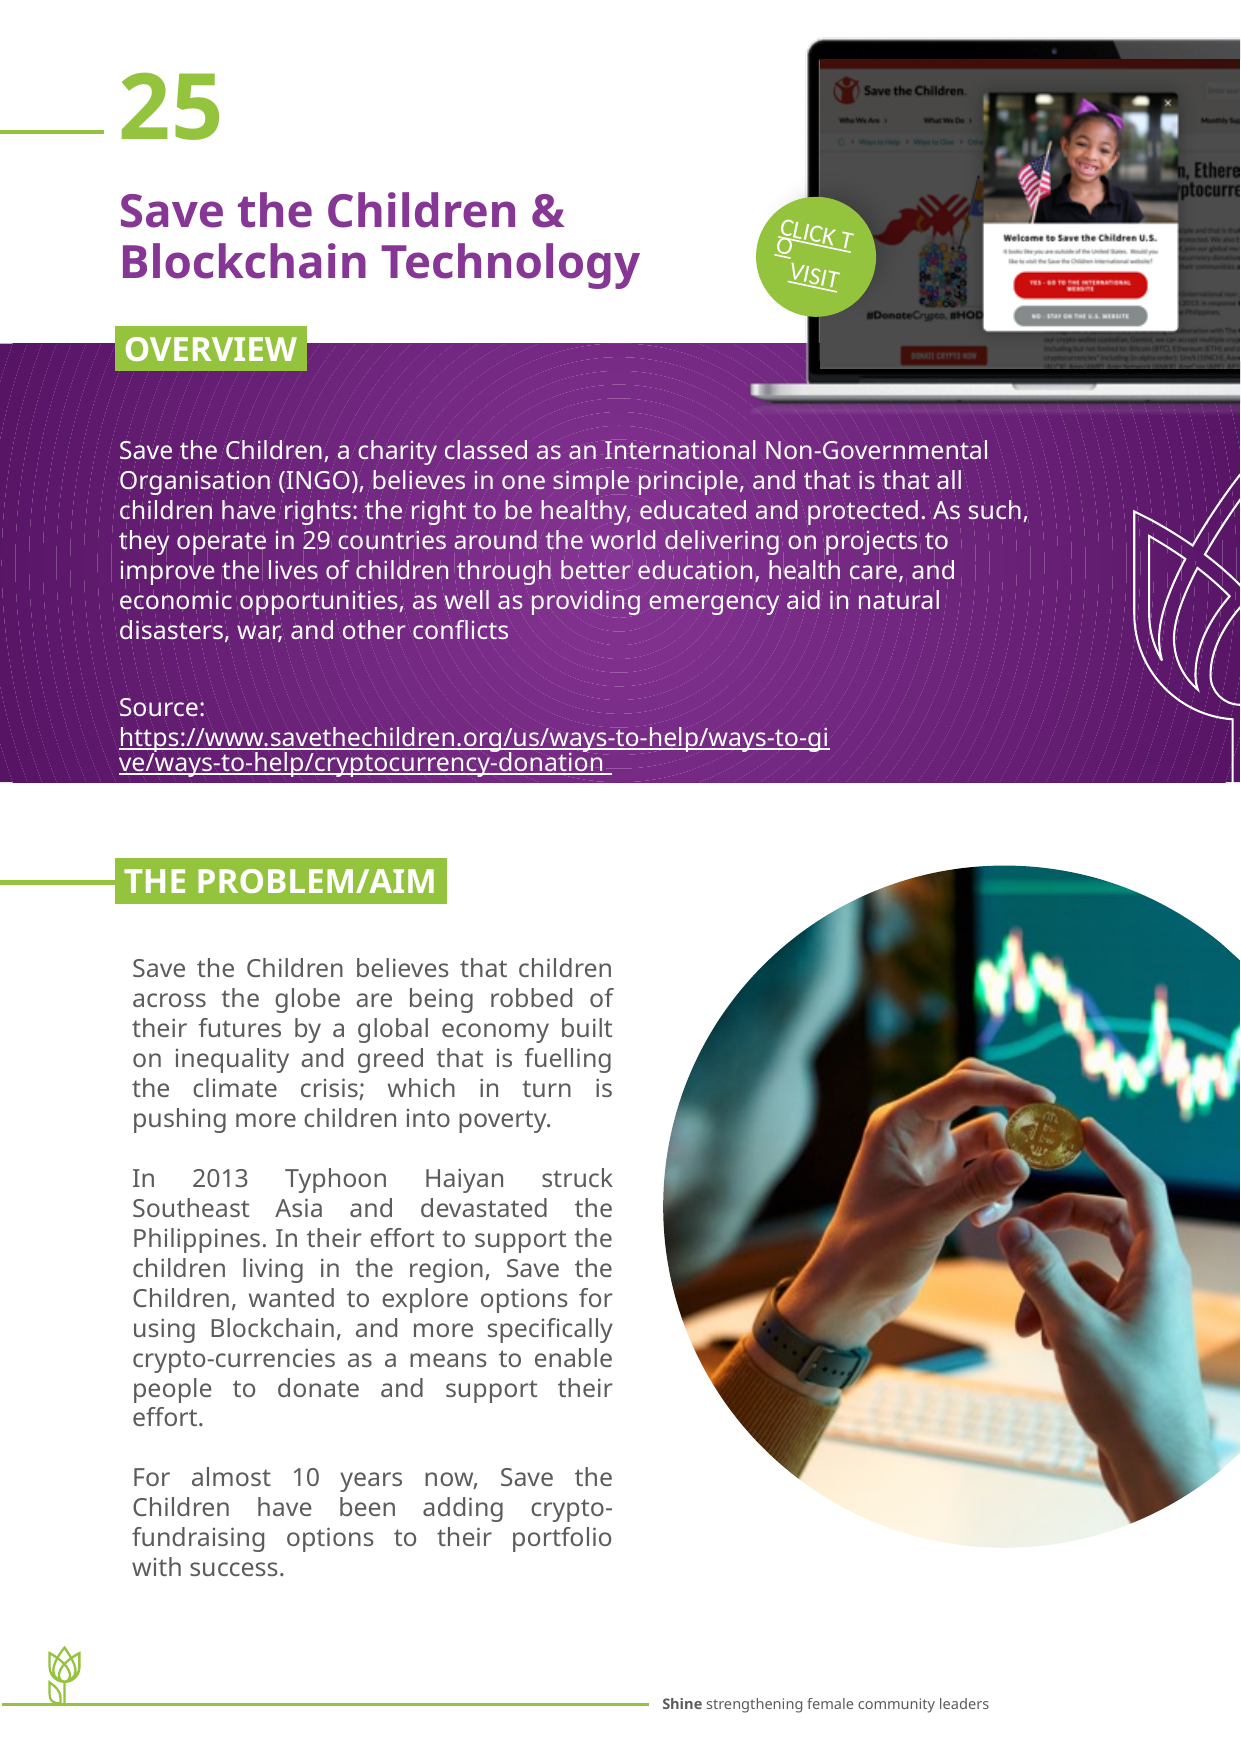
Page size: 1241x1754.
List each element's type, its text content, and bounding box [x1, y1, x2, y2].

text_box Save the Children & Blockchain Technology [103, 178, 721, 316]
text_box Save the Children, a charity classed as an International Non-Governmental Organisation (INGO), believes in one simple principle, and that is that all children have rights: the right to be healthy, educated and protected. As such, they operate in 29 countries around the world delivering on projects to improve the lives of children through better education, health care, and economic opportunities, as well as providing emergency aid in natural disasters, war, and other conflicts [103, 427, 1065, 663]
text_box Source: https://www.savethechildren.org/us/ways-to-help/ways-to-give/ways-to-help/cryptocurrency-donation [103, 684, 852, 763]
text_box [662, 864, 1241, 1549]
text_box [1134, 475, 1241, 862]
text_box OVERVIEW. [100, 320, 721, 455]
text_box 25 [103, 99, 721, 172]
text_box Save the Children believes that children across the globe are being robbed of their futures by a global economy built on inequality and greed that is fuelling the climate crisis; which in turn is pushing more children into poverty. In 2013 Typhoon Haiyan struck Southeast Asia and devastated the Philippines. In their effort to support the children living in the region, Save the Children, wanted to explore options for using Blockchain, and more specifically crypto-currencies as a means to enable people to donate and support their effort. For almost 10 years now, Save the Children have been adding crypto-fundraising options to their portfolio with success. [117, 988, 1158, 1622]
text_box THE PROBLEM/AIM. [100, 853, 820, 988]
picture [721, 22, 1241, 441]
text_box [0, 343, 1241, 783]
